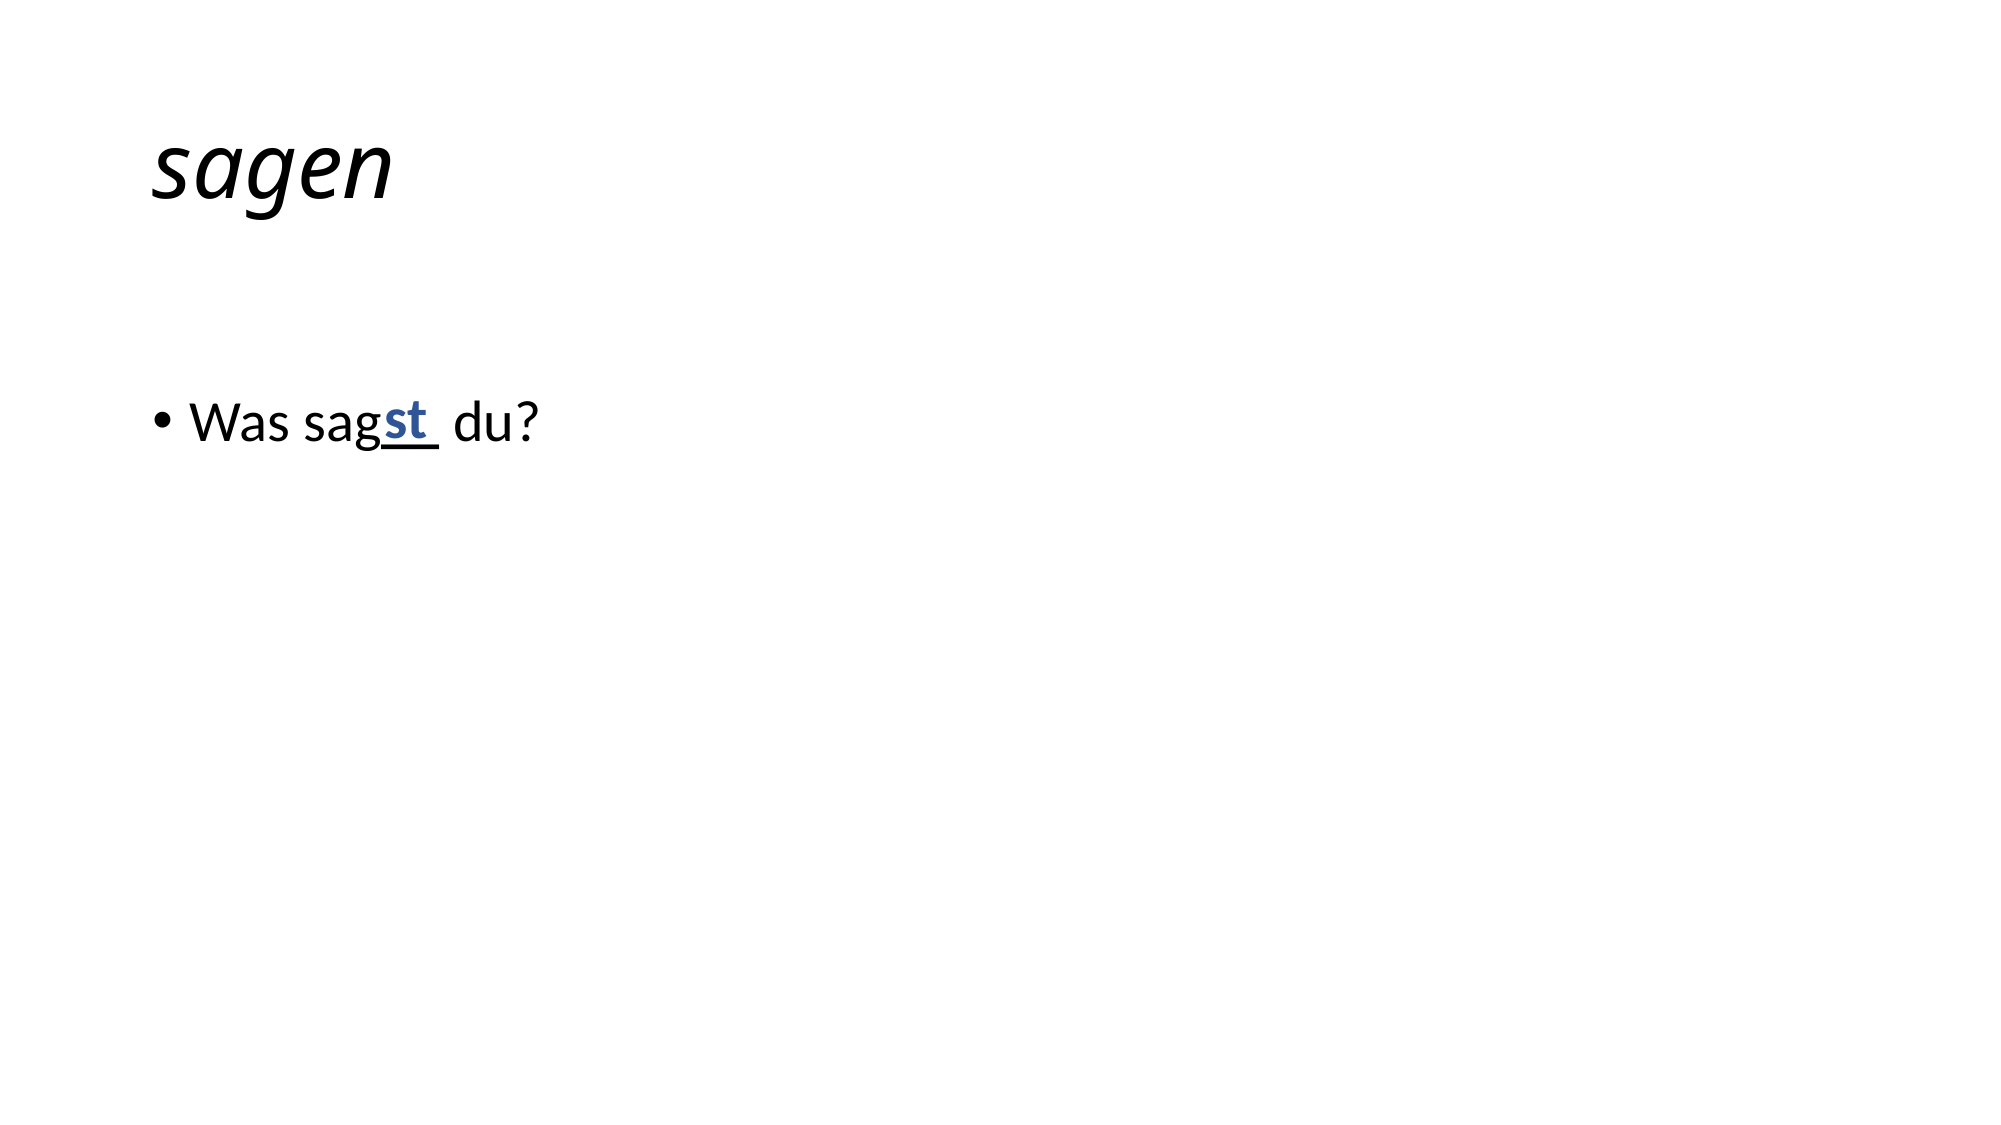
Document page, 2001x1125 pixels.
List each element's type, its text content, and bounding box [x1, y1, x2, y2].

text_box st [370, 372, 443, 458]
list Was sag__ du? [137, 383, 1863, 1098]
title sagen [137, 59, 1863, 278]
